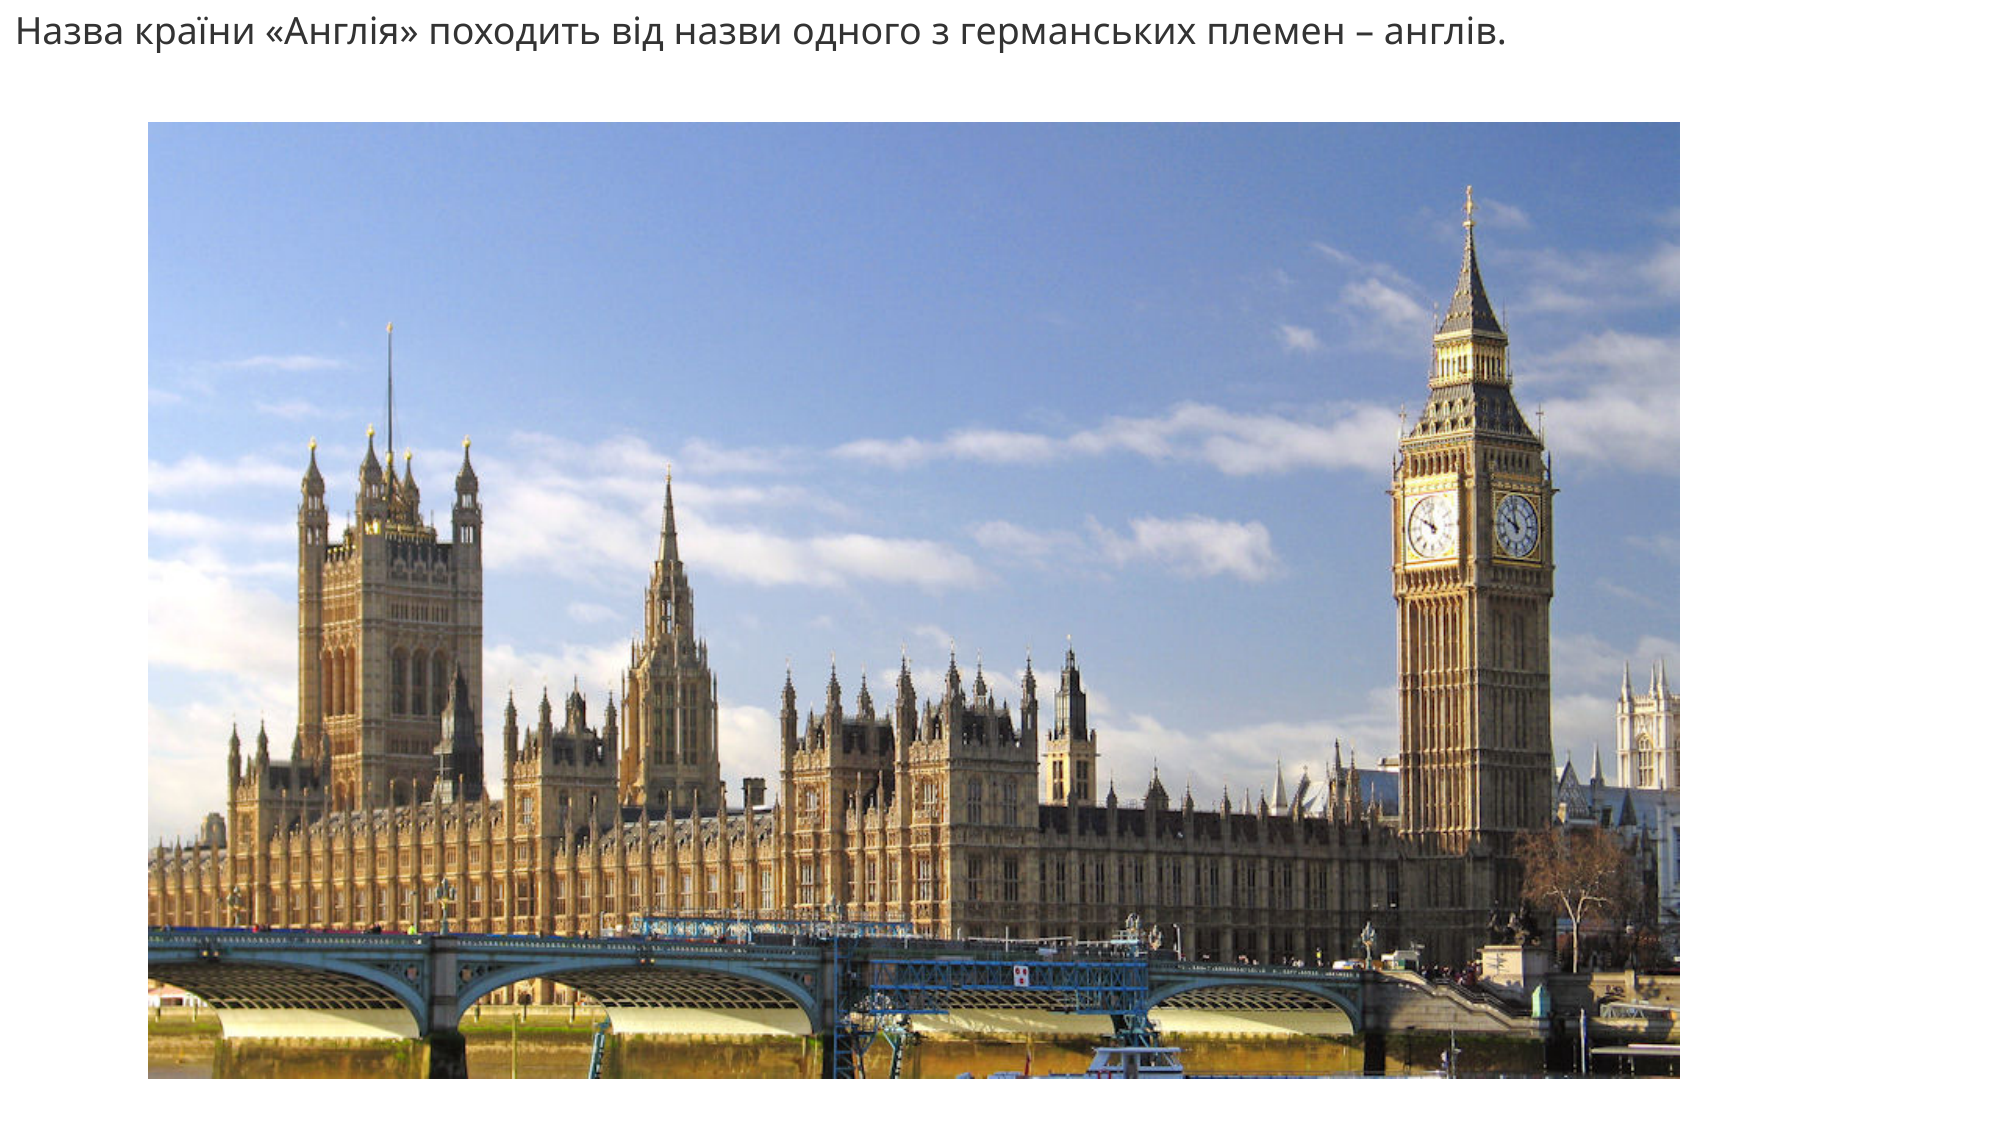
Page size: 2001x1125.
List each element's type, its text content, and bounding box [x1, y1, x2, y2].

picture [148, 122, 1680, 1079]
text_box Назва країни «Англія» походить від назви одного з германських племен – англів. [0, 0, 2000, 60]
